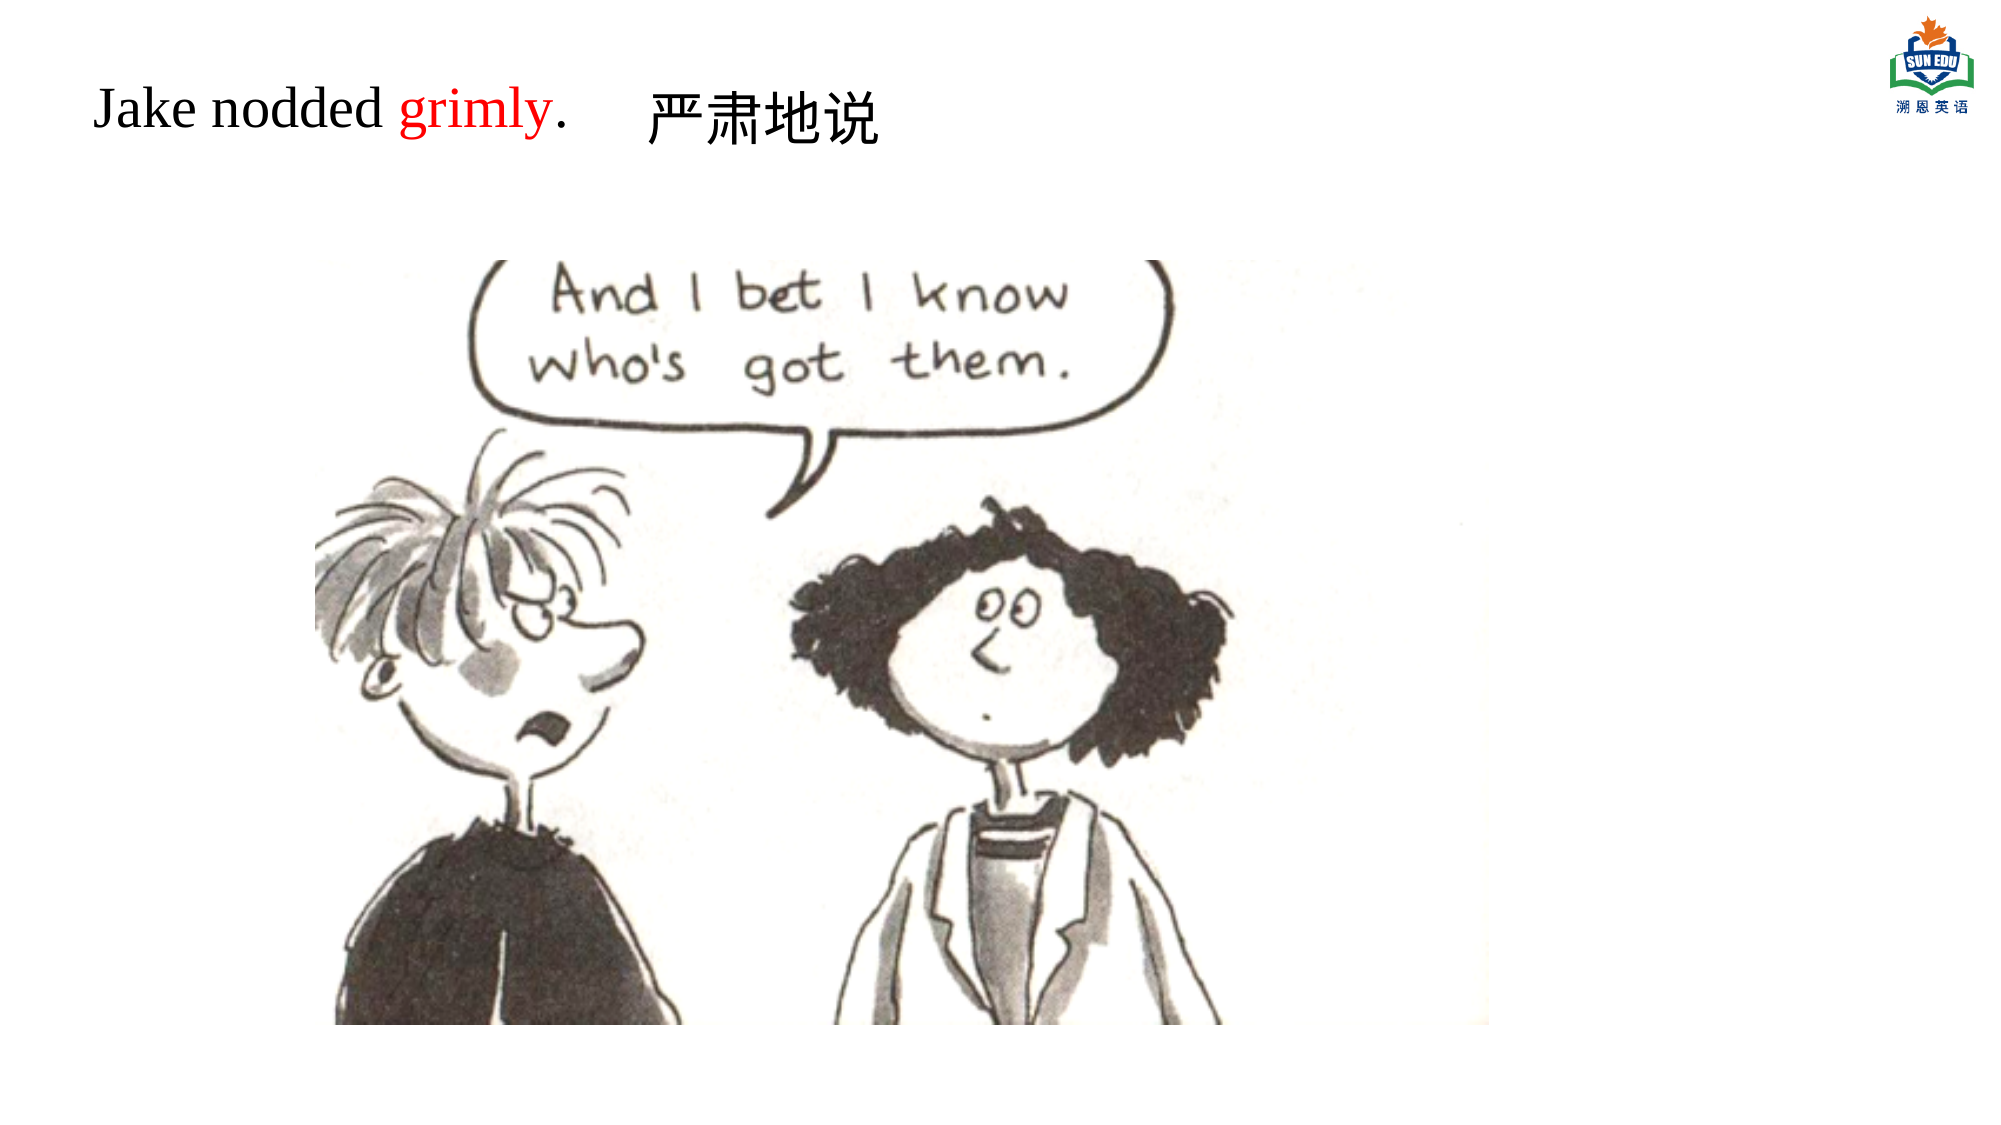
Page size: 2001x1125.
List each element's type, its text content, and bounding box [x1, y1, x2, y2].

text_box Jake nodded grimly. [79, 61, 711, 147]
text_box 严肃地说 [632, 74, 1633, 160]
picture [314, 259, 1490, 1025]
picture [1882, 13, 1983, 119]
